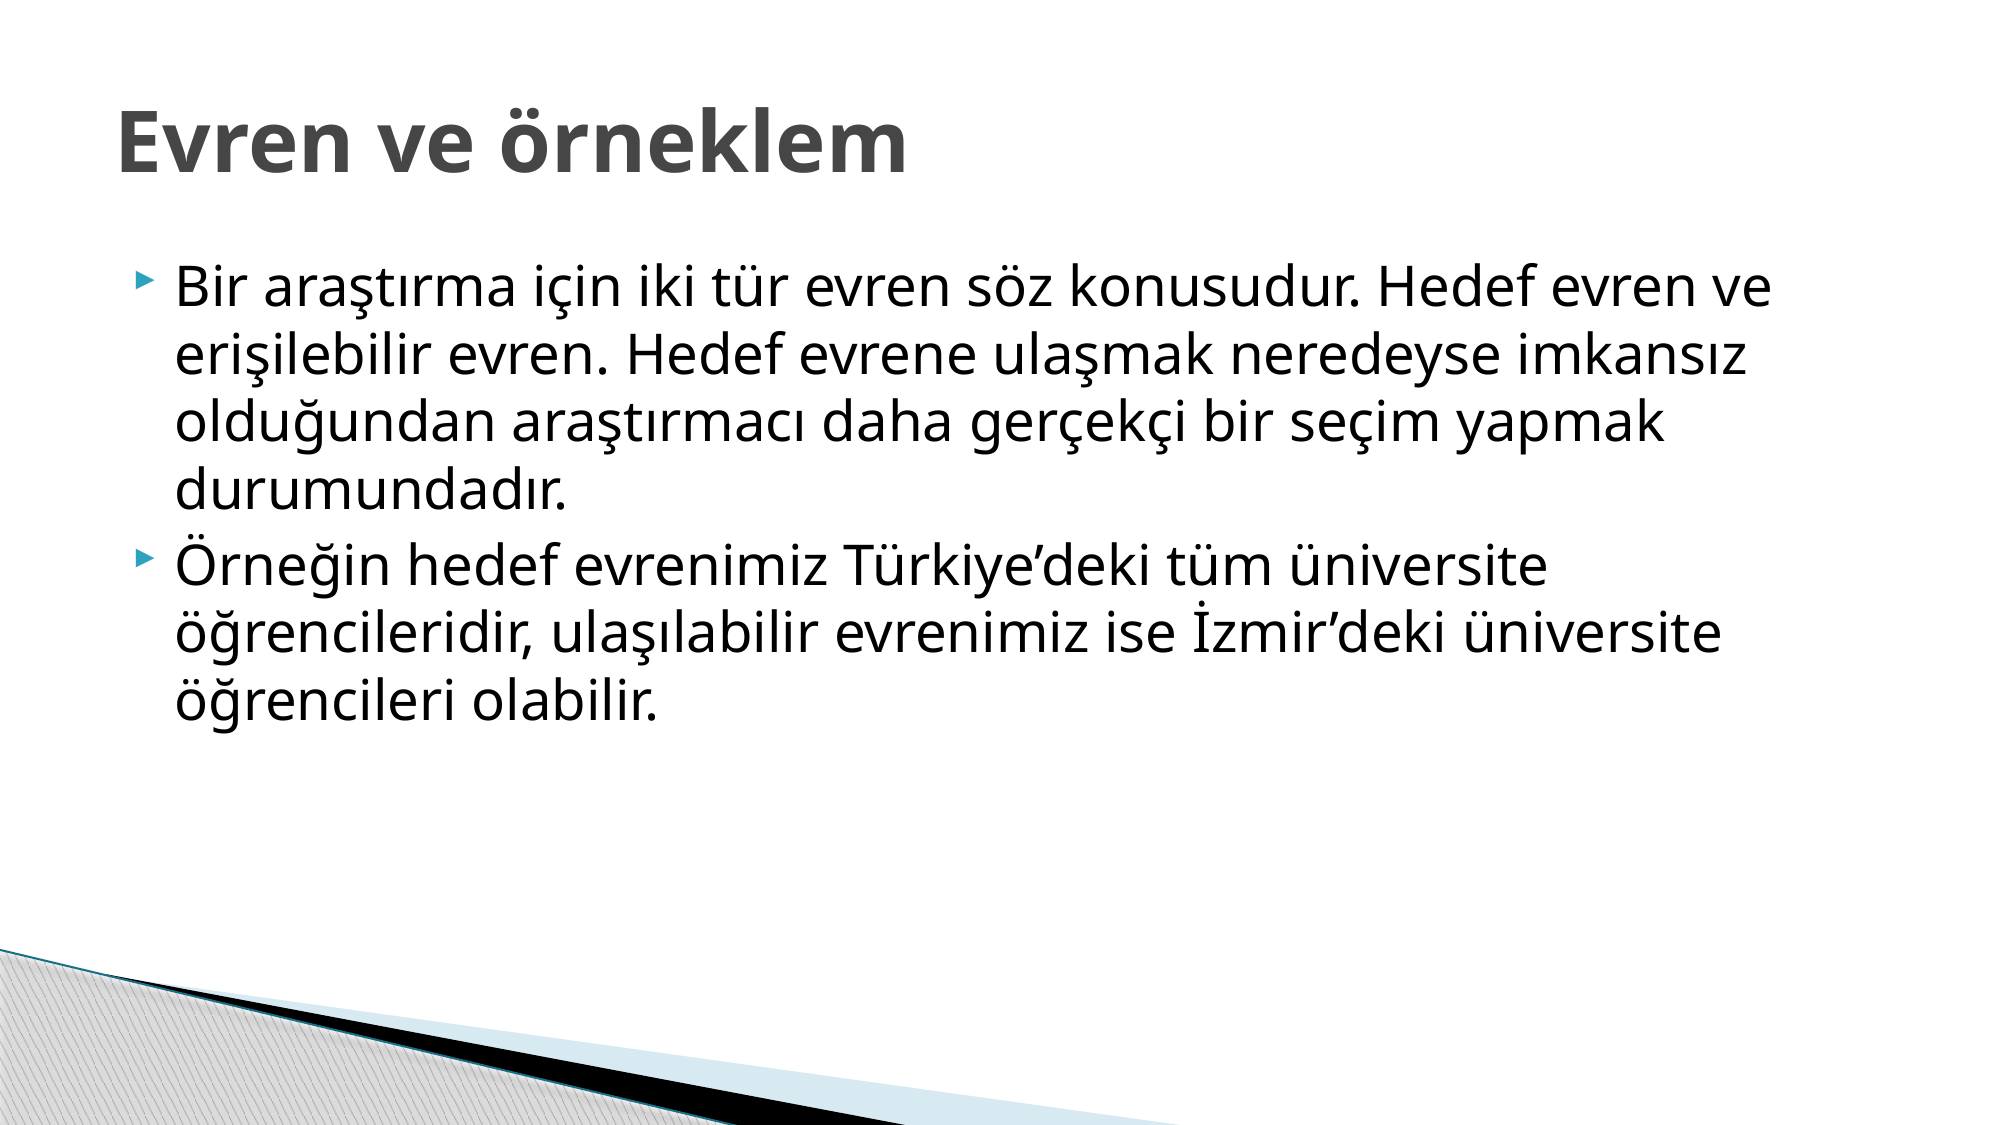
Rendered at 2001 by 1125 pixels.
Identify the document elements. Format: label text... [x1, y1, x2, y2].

list Bir araştırma için iki tür evren söz konusudur. Hedef evren ve erişilebilir evren. Hedef evrene ulaşmak neredeyse imkansız olduğundan araştırmacı daha gerçekçi bir seçim yapmak durumundadır. Örneğin hedef evrenimiz Türkiye’deki tüm üniversite öğrencileridir, ulaşılabilir evrenimiz ise İzmir’deki üniversite öğrencileri olabilir. [99, 243, 1900, 986]
title Evren ve örneklem [99, 45, 1900, 233]
